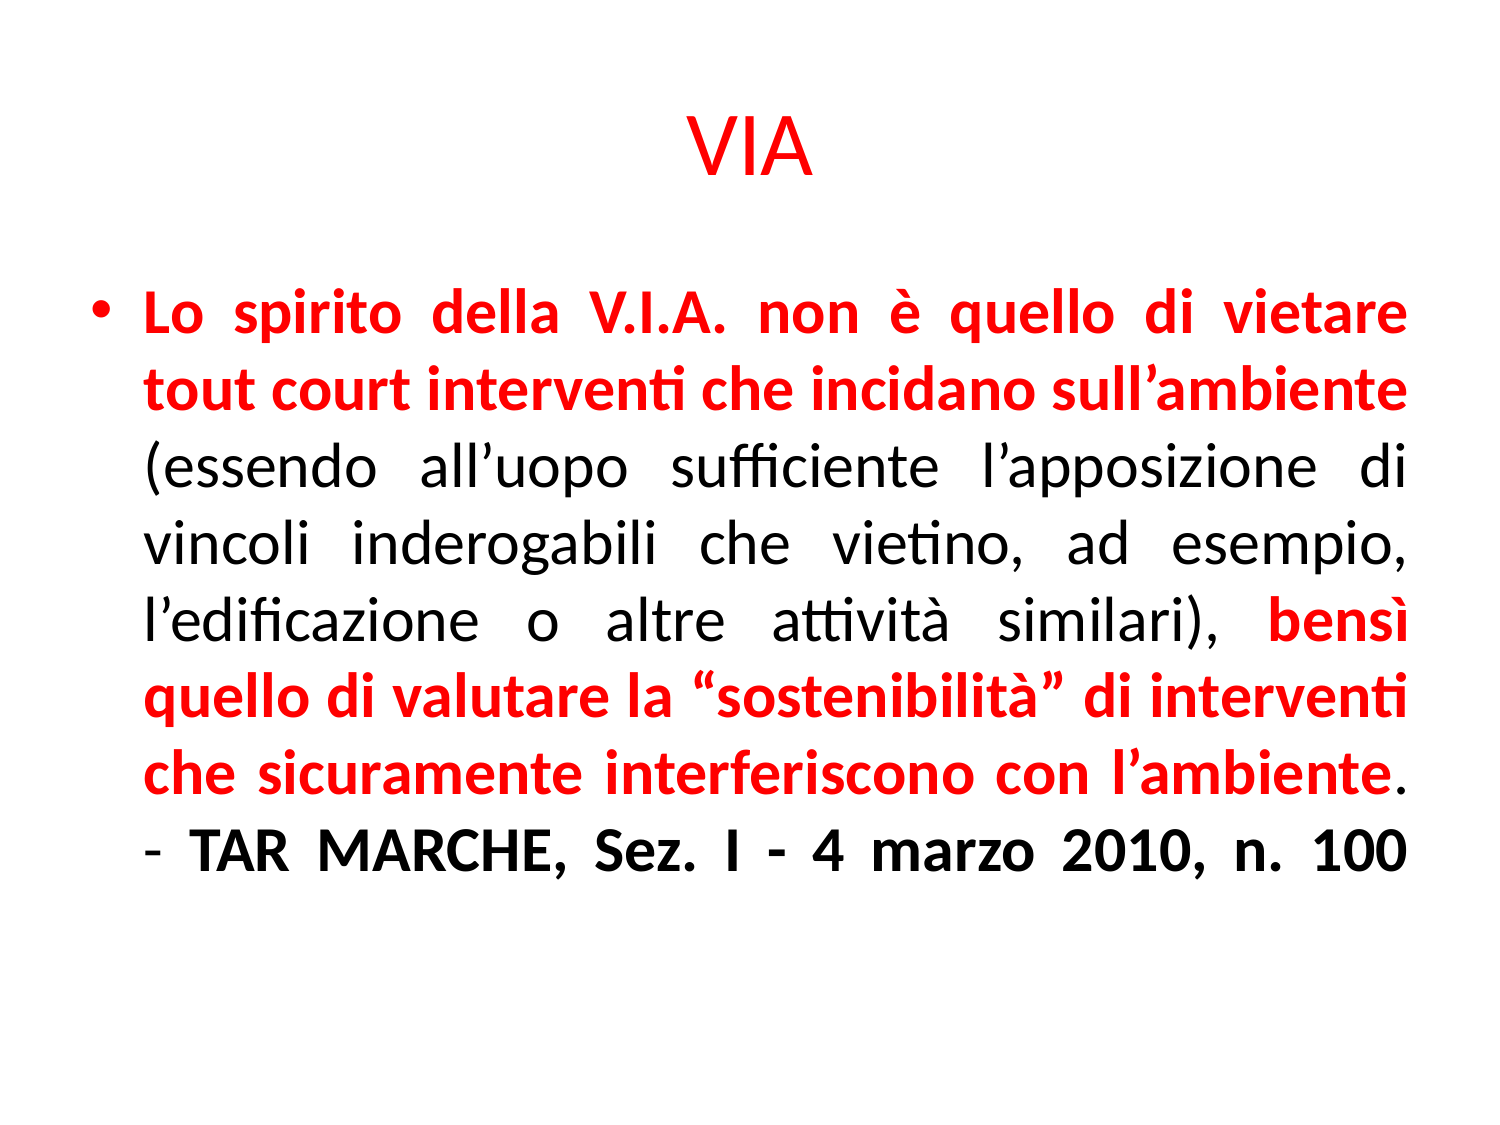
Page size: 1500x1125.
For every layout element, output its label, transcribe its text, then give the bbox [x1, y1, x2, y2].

list Lo spirito della V.I.A. non è quello di vietare tout court interventi che incidano sull’ambiente (essendo all’uopo sufficiente l’apposizione di vincoli inderogabili che vietino, ad esempio, l’edificazione o altre attività similari), bensì quello di valutare la “sostenibilità” di interventi che sicuramente interferiscono con l’ambiente. - TAR MARCHE, Sez. I - 4 marzo 2010, n. 100 [75, 262, 1425, 1005]
title VIA [75, 45, 1425, 233]
